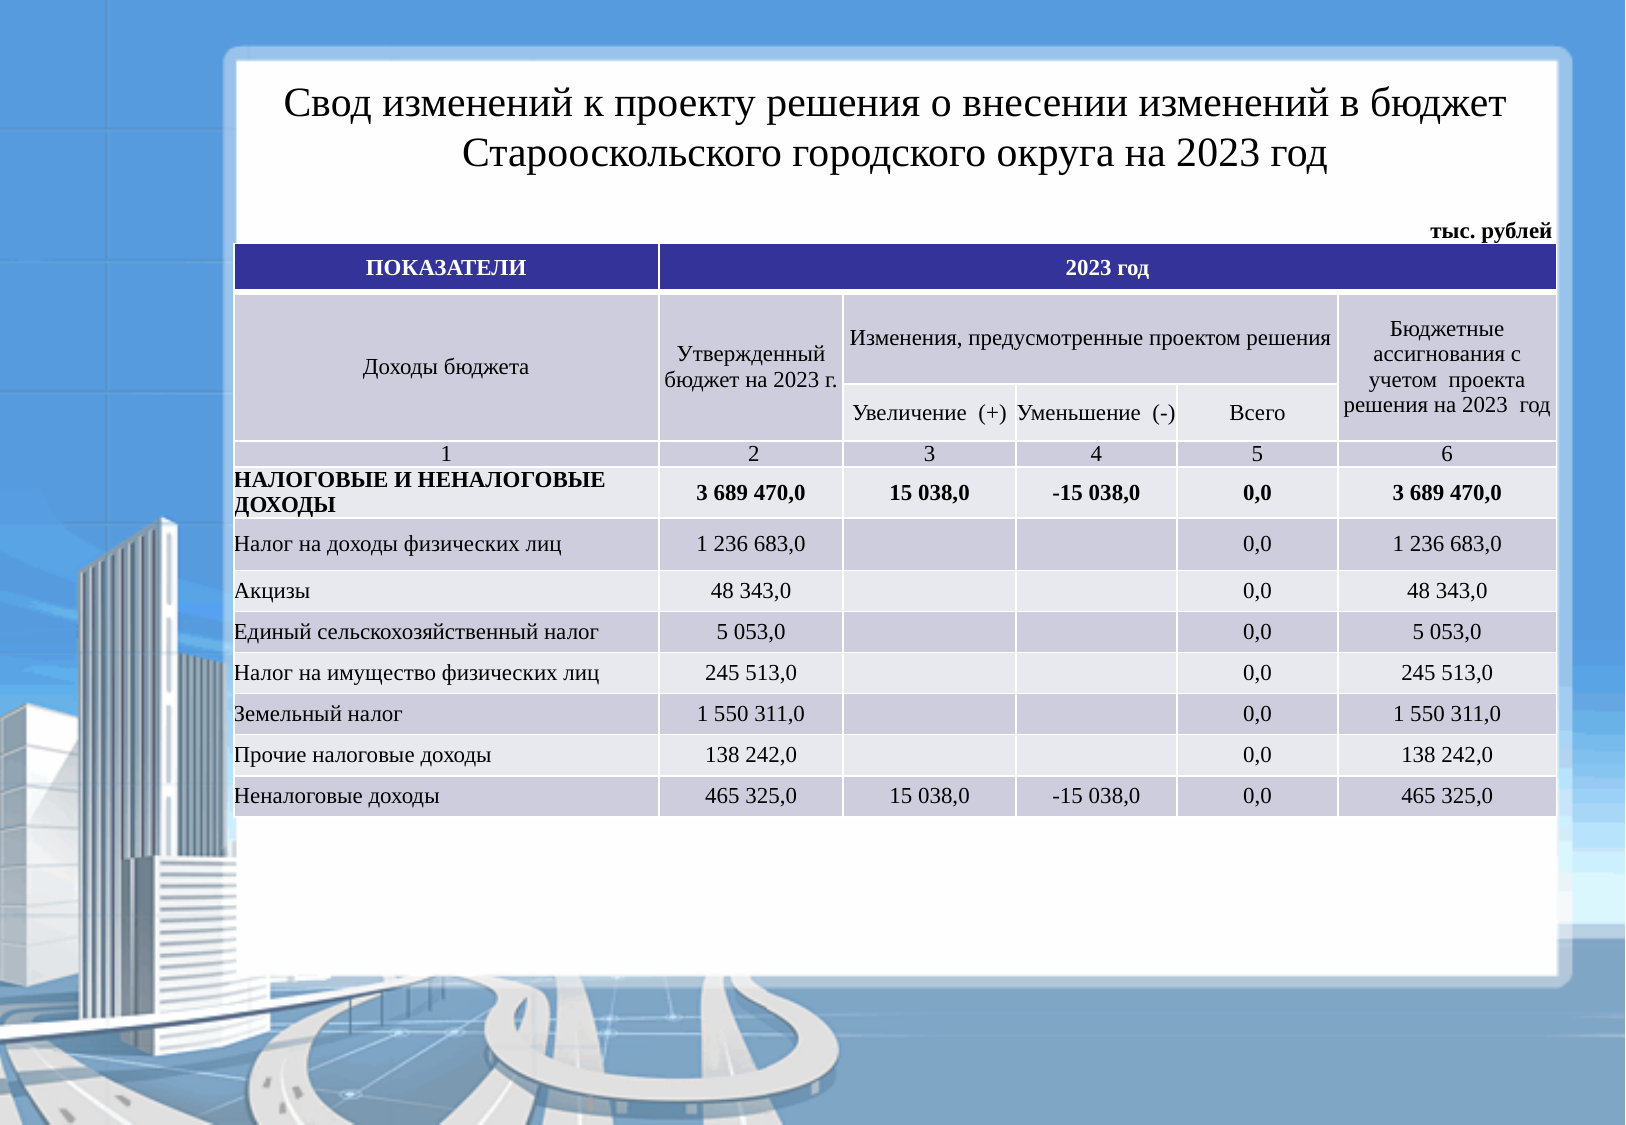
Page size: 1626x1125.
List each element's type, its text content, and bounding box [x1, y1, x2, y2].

table_cell 3 [844, 442, 1015, 466]
table_cell 0,0 [1178, 519, 1337, 570]
table_cell Изменения, предусмотренные проектом решения [844, 295, 1337, 383]
table_cell [1017, 571, 1176, 611]
table_cell -15 038,0 [1017, 777, 1176, 816]
table_cell [844, 571, 1015, 611]
text_box тыс. рублей [1415, 208, 1568, 251]
table_cell [1017, 653, 1176, 693]
table_cell 5 053,0 [660, 612, 842, 652]
table_cell Увеличение (+) [844, 385, 1015, 440]
table_cell Акцизы [235, 571, 658, 611]
table_cell Единый сельскохозяйственный налог [235, 612, 658, 652]
table_cell [844, 694, 1015, 734]
table_cell -15 038,0 [1017, 468, 1176, 517]
table_cell 5 053,0 [1339, 612, 1556, 652]
table_cell 3 689 470,0 [1339, 468, 1556, 517]
table_cell 0,0 [1178, 571, 1337, 611]
table_cell 0,0 [1178, 735, 1337, 775]
table_cell [1017, 694, 1176, 734]
table_cell [844, 653, 1015, 693]
table_cell 48 343,0 [1339, 571, 1556, 611]
table_cell 245 513,0 [1339, 653, 1556, 693]
table_cell 138 242,0 [1339, 735, 1556, 775]
table_cell [1017, 519, 1176, 570]
table_cell 1 236 683,0 [660, 519, 842, 570]
table_cell 0,0 [1178, 694, 1337, 734]
table_cell 2 [660, 442, 842, 466]
table_cell 3 689 470,0 [660, 468, 842, 517]
table_cell 245 513,0 [660, 653, 842, 693]
table_cell 48 343,0 [660, 571, 842, 611]
table_cell 1 550 311,0 [1339, 694, 1556, 734]
picture [0, 0, 1625, 1125]
table_cell 5 [1178, 442, 1337, 466]
table_cell Неналоговые доходы [235, 777, 658, 816]
table_cell Утвержденный бюджет на 2023 г. [660, 295, 842, 440]
text_box Свод изменений к проекту решения о внесении изменений в бюджет Старооскольского городского округа на 2023 год [233, 30, 1557, 219]
table_cell 4 [1017, 442, 1176, 466]
table_cell 1 550 311,0 [660, 694, 842, 734]
table_cell 465 325,0 [1339, 777, 1556, 816]
table_cell [1017, 612, 1176, 652]
table_header 2023 год [660, 244, 1556, 289]
table_cell Налог на имущество физических лиц [235, 653, 658, 693]
table_cell Доходы бюджета [235, 295, 658, 440]
table_cell [844, 735, 1015, 775]
table_cell 138 242,0 [660, 735, 842, 775]
table_cell Уменьшение (-) [1017, 385, 1176, 440]
table_cell 0,0 [1178, 777, 1337, 816]
table_cell 465 325,0 [660, 777, 842, 816]
table_cell 1 236 683,0 [1339, 519, 1556, 570]
table_cell [1017, 735, 1176, 775]
table_cell Земельный налог [235, 694, 658, 734]
table_cell НАЛОГОВЫЕ И НЕНАЛОГОВЫЕ ДОХОДЫ [235, 468, 658, 517]
table_cell Налог на доходы физических лиц [235, 519, 658, 570]
table_header ПОКАЗАТЕЛИ [235, 244, 658, 289]
table_cell 0,0 [1178, 653, 1337, 693]
table_cell Бюджетные ассигнования с учетом проекта решения на 2023 год [1339, 295, 1556, 440]
table_cell 15 038,0 [844, 777, 1015, 816]
table_cell 1 [235, 442, 658, 466]
table_cell 6 [1339, 442, 1556, 466]
table_cell 0,0 [1178, 468, 1337, 517]
table_cell 15 038,0 [844, 468, 1015, 517]
table_cell 0,0 [1178, 612, 1337, 652]
table_cell Всего [1178, 385, 1337, 440]
table_cell [844, 612, 1015, 652]
table_cell Прочие налоговые доходы [235, 735, 658, 775]
table_cell [844, 519, 1015, 570]
